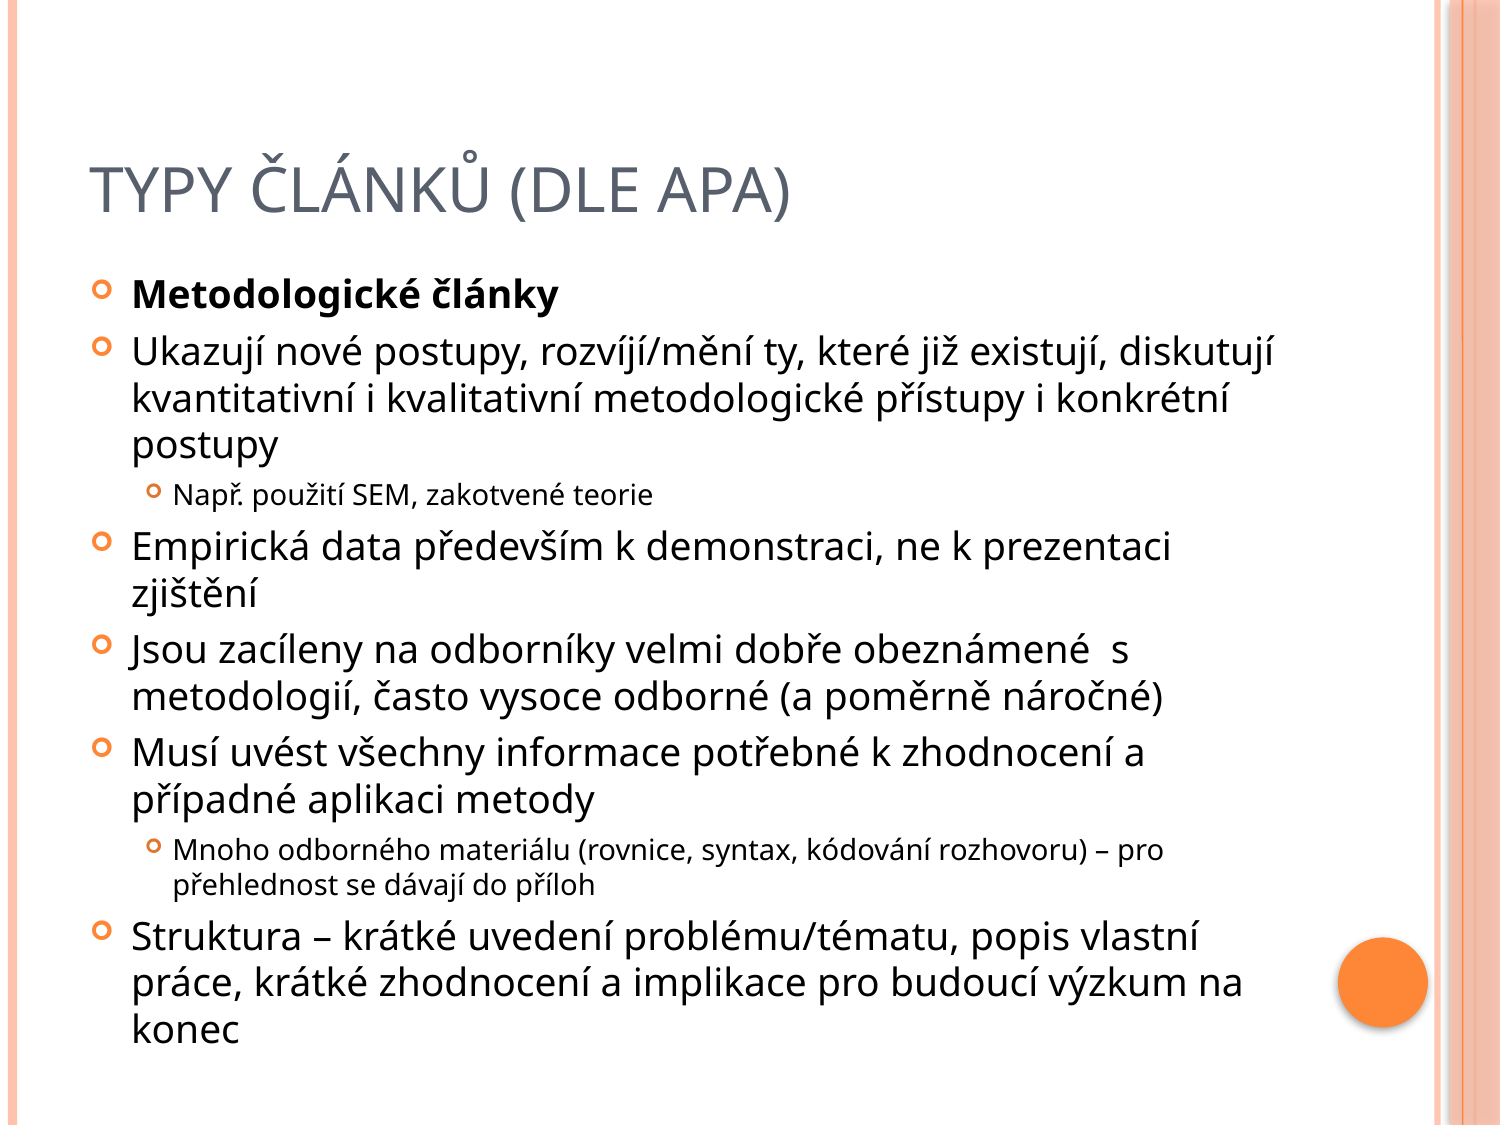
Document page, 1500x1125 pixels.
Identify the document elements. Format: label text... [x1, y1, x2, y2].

list Metodologické články Ukazují nové postupy, rozvíjí/mění ty, které již existují, diskutují kvantitativní i kvalitativní metodologické přístupy i konkrétní postupy Např. použití SEM, zakotvené teorie Empirická data především k demonstraci, ne k prezentaci zjištění Jsou zacíleny na odborníky velmi dobře obeznámené s metodologií, často vysoce odborné (a poměrně náročné) Musí uvést všechny informace potřebné k zhodnocení a případné aplikaci metody Mnoho odborného materiálu (rovnice, syntax, kódování rozhovoru) – pro přehlednost se dávají do příloh Struktura – krátké uvedení problému/tématu, popis vlastní práce, krátké zhodnocení a implikace pro budoucí výzkum na konec [75, 262, 1300, 1062]
title Typy článků (dle APA) [75, 45, 1300, 233]
